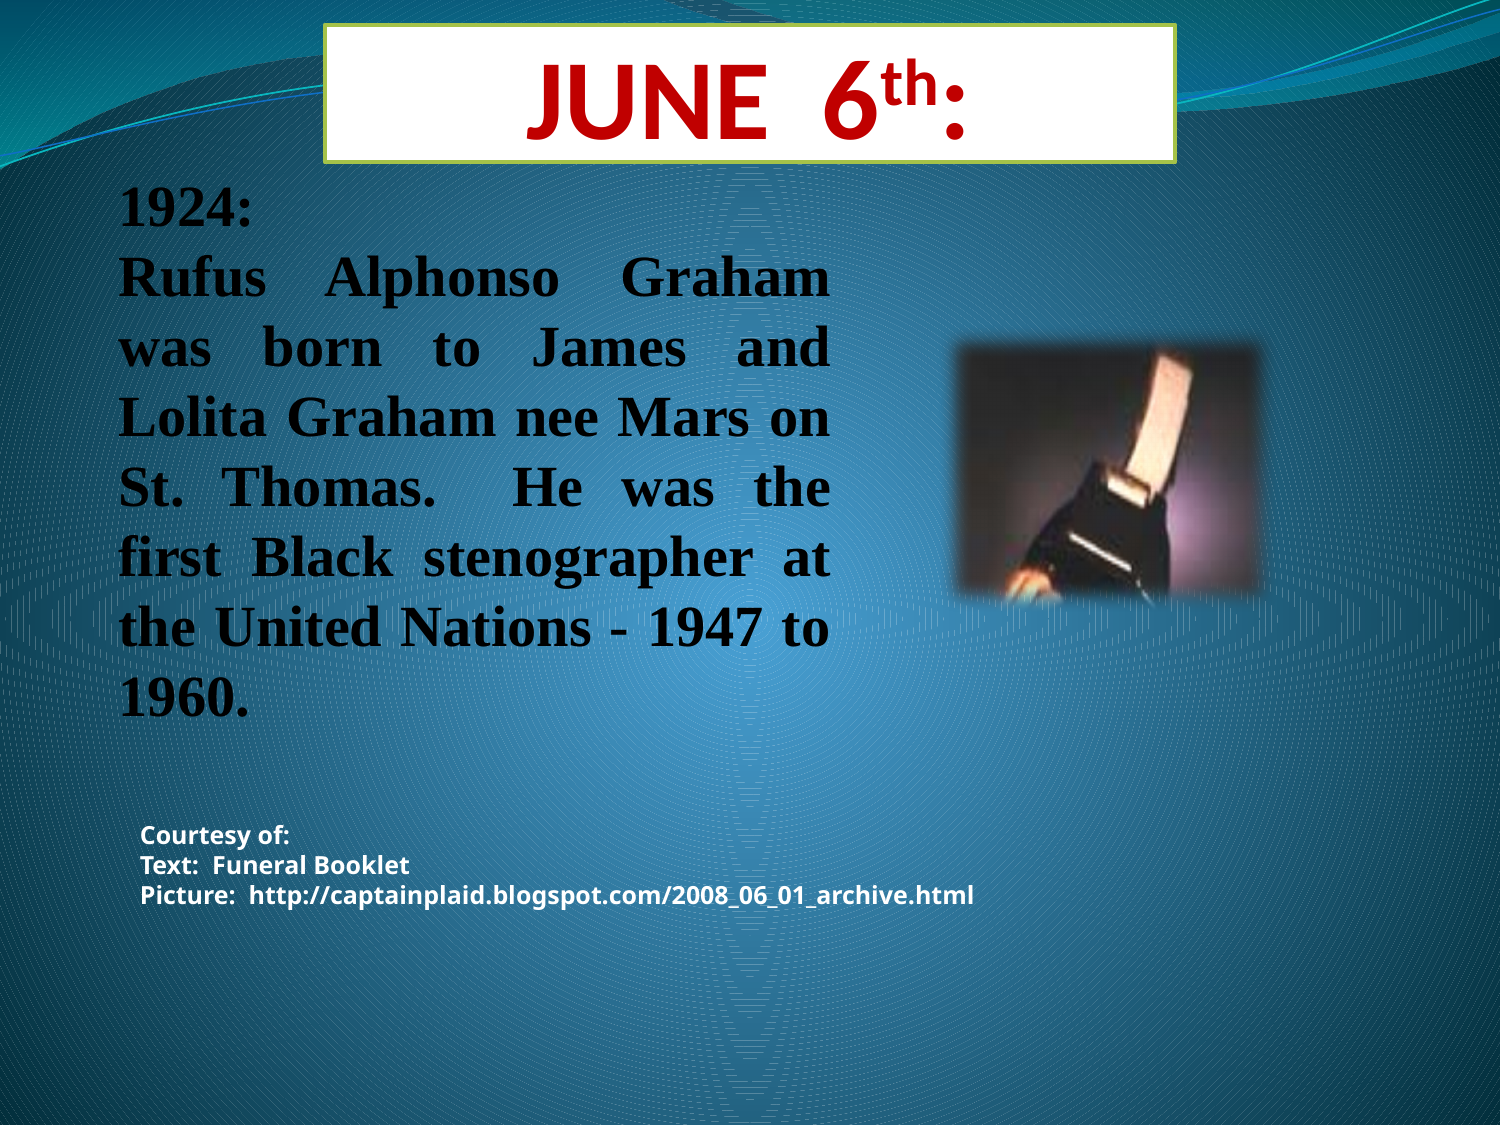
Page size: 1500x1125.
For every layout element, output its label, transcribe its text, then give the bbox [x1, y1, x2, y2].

text_box 1924: Rufus Alphonso Graham was born to James and Lolita Graham nee Mars on St. Thomas. He was the first Black stenographer at the United Nations - 1947 to 1960. [112, 162, 838, 738]
text_box [11, 0, 417, 159]
text_box Courtesy of: Text: Funeral Booklet Picture: http://captainplaid.blogspot.com/2008_06_01_archive.html [124, 812, 1388, 918]
title JUNE 6th: [323, 23, 1177, 164]
picture [937, 324, 1279, 613]
